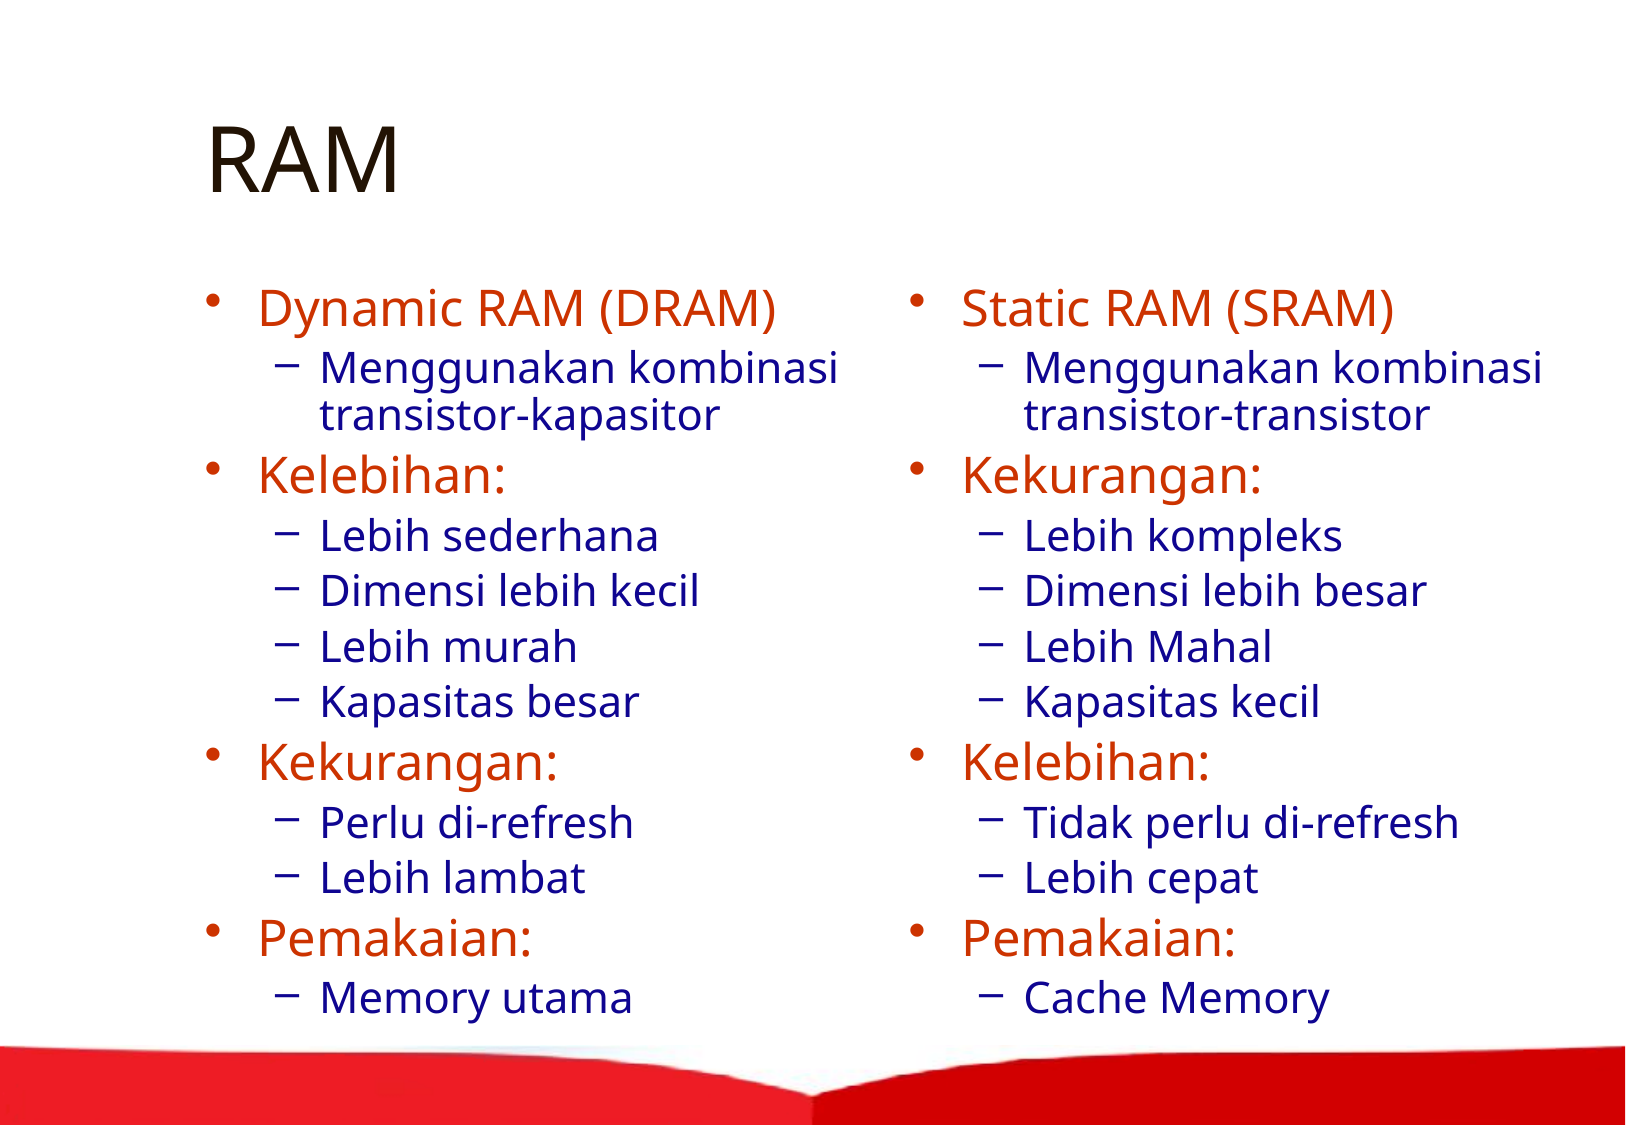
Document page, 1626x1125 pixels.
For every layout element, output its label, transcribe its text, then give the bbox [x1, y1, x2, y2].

text_box [233, 278, 911, 1079]
list Static RAM (SRAM) Menggunakan kombinasi transistor-transistor Kekurangan: Lebih kompleks Dimensi lebih besar Lebih Mahal Kapasitas kecil Kelebihan: Tidak perlu di-refresh Lebih cepat Pemakaian: Cache Memory [893, 274, 1572, 1076]
title RAM [189, 62, 1544, 251]
picture [0, 1045, 1626, 1125]
list Dynamic RAM (DRAM) Menggunakan kombinasi transistor-kapasitor Kelebihan: Lebih sederhana Dimensi lebih kecil Lebih murah Kapasitas besar Kekurangan: Perlu di-refresh Lebih lambat Pemakaian: Memory utama [189, 274, 867, 1076]
